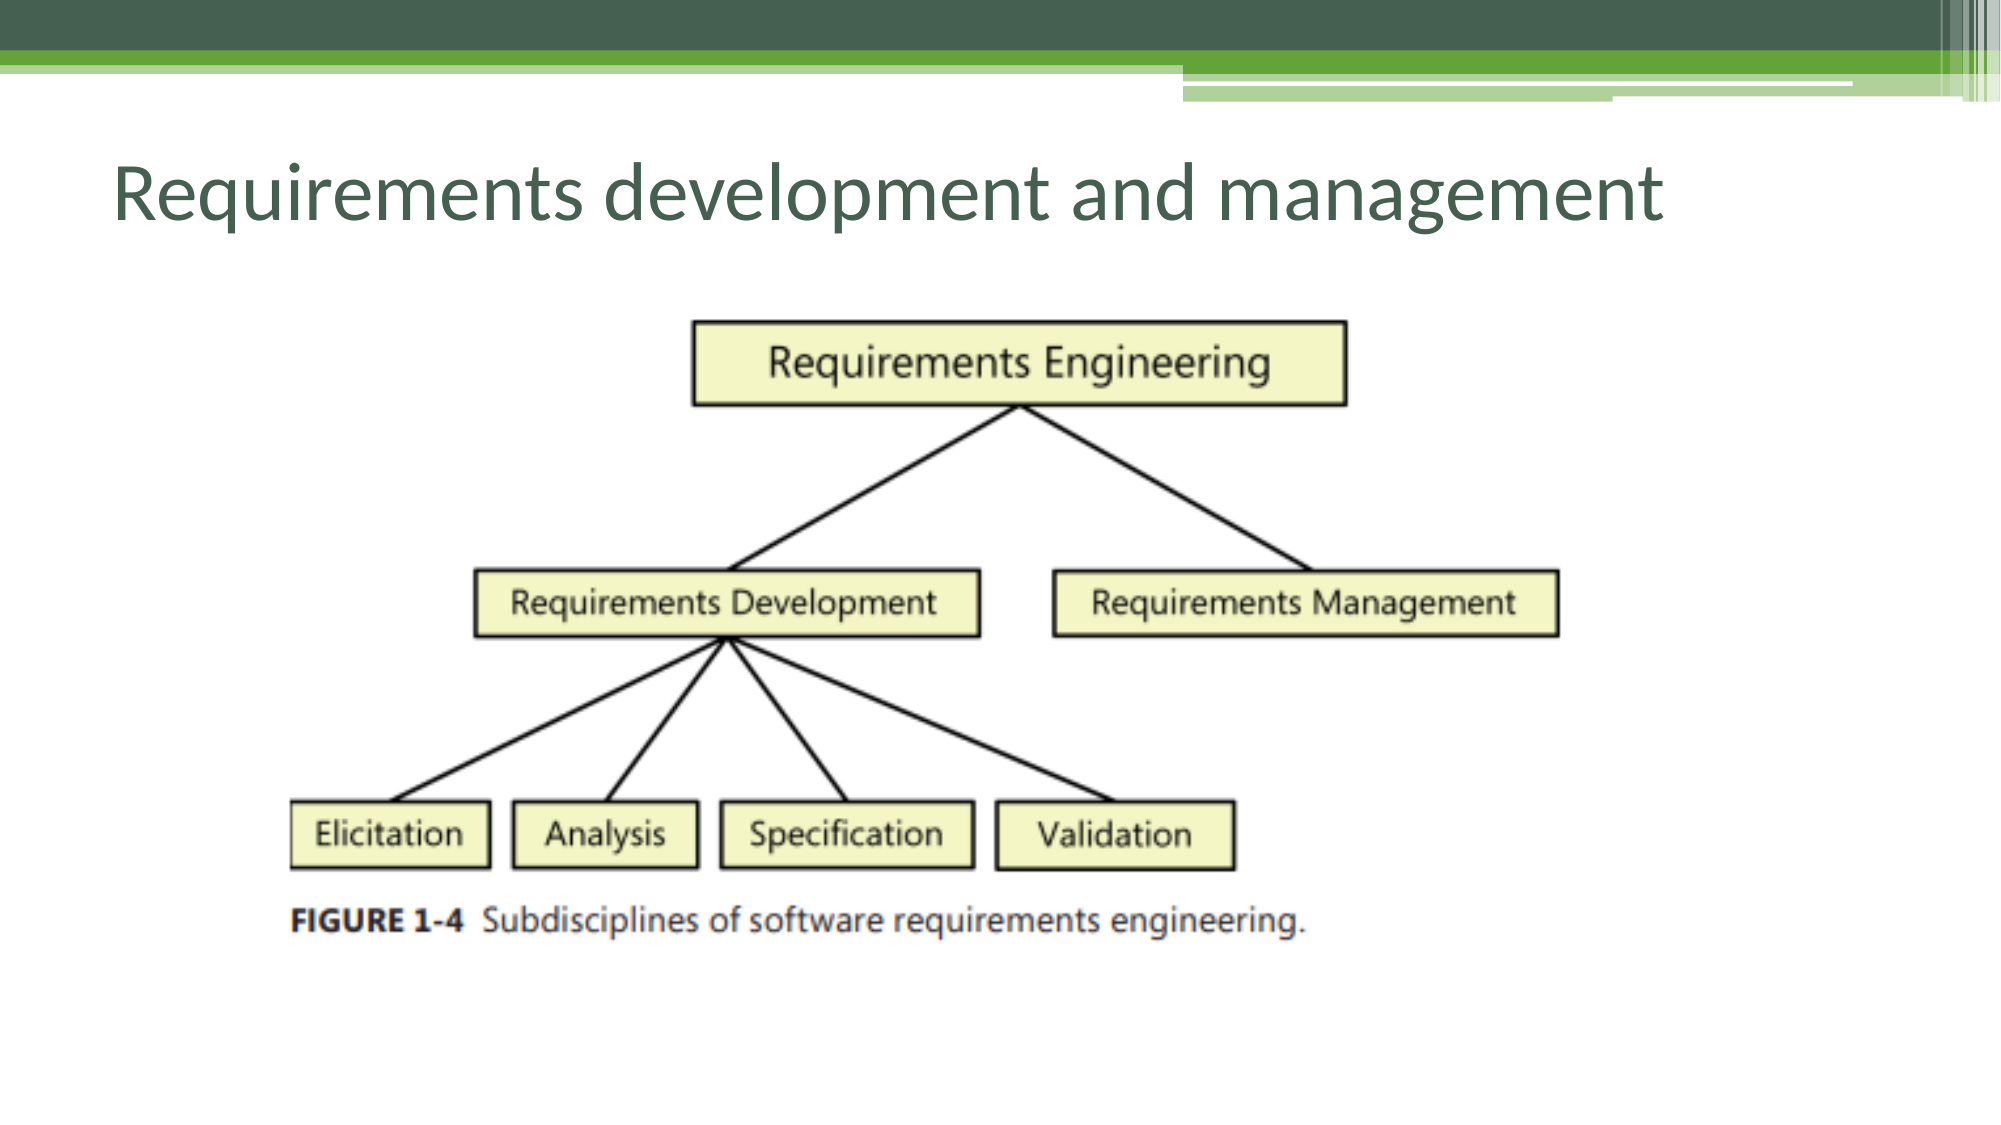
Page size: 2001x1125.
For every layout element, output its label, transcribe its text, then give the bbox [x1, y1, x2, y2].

picture [262, 271, 1613, 972]
title Requirements development and management [112, 137, 1813, 250]
